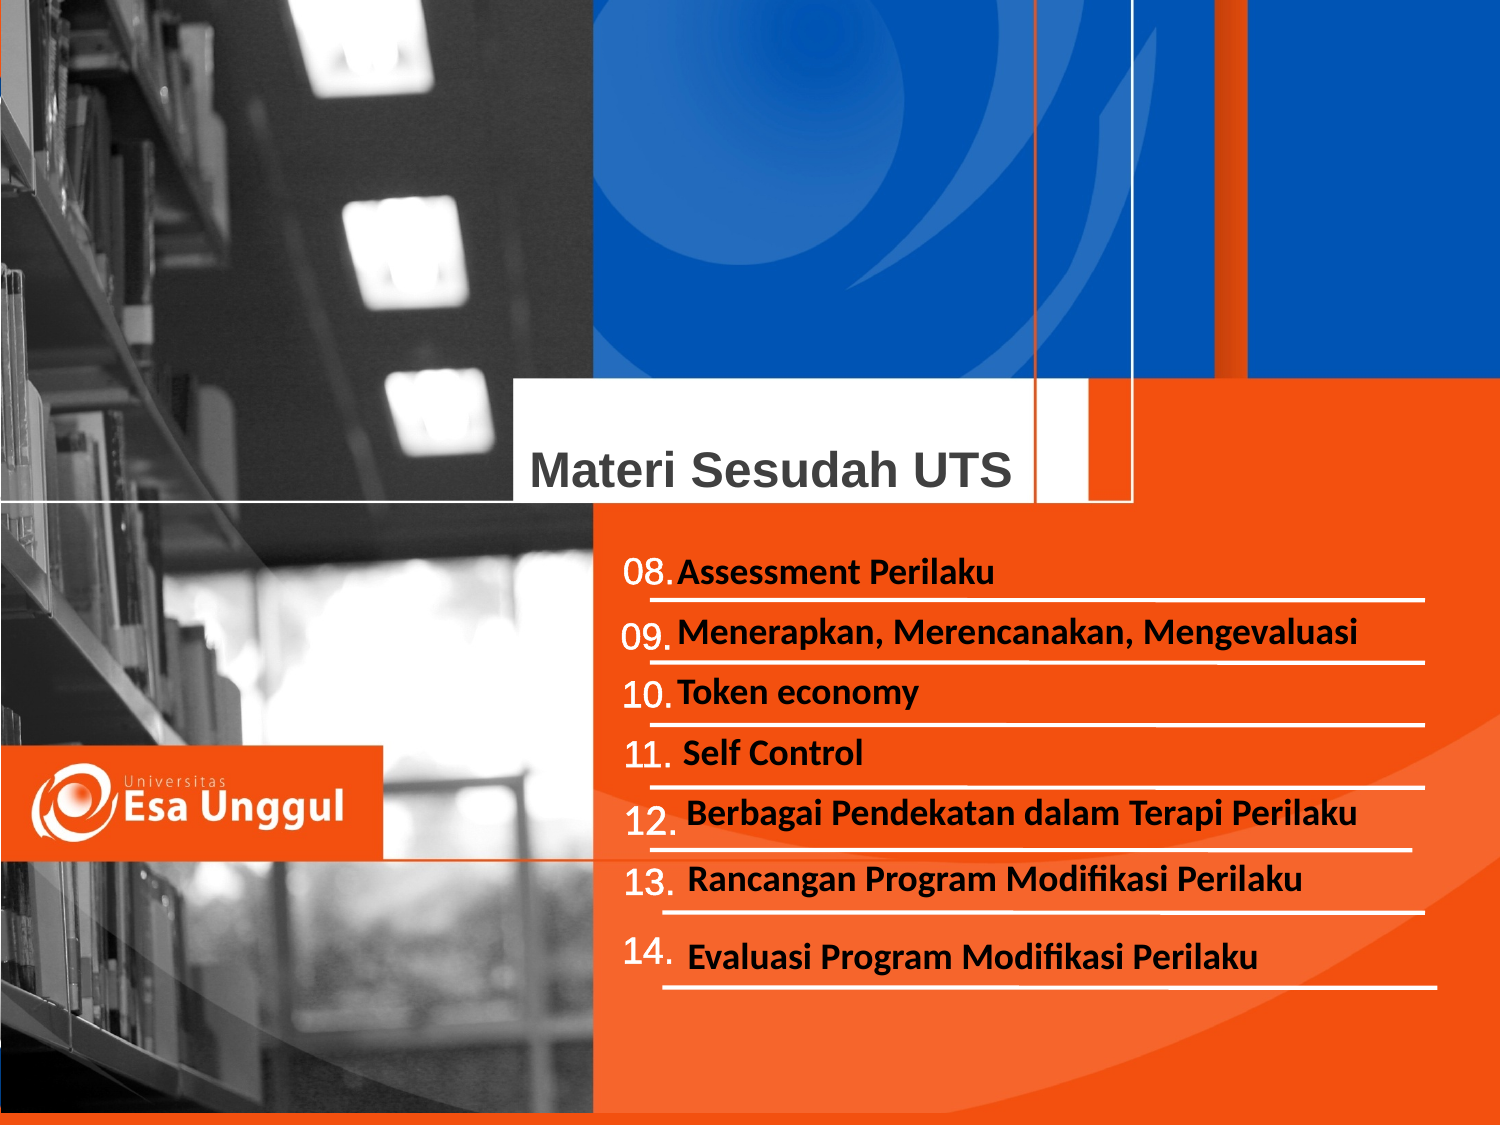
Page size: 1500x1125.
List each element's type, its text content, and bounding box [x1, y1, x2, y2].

text_box Menerapkan, Merencanakan, Mengevaluasi [662, 599, 1500, 659]
picture [650, 561, 658, 568]
text_box Evaluasi Program Modifikasi Perilaku [672, 924, 1500, 985]
text_box Self Control [668, 720, 1500, 781]
text_box Assessment Perilaku [662, 539, 1500, 599]
text_box Token economy [662, 659, 1500, 720]
picture [650, 573, 659, 581]
picture [0, 0, 1500, 1125]
text_box Berbagai Pendekatan dalam Terapi Perilaku [671, 780, 1500, 841]
picture [648, 685, 658, 704]
text_box Rancangan Program Modifikasi Perilaku [672, 846, 1500, 906]
